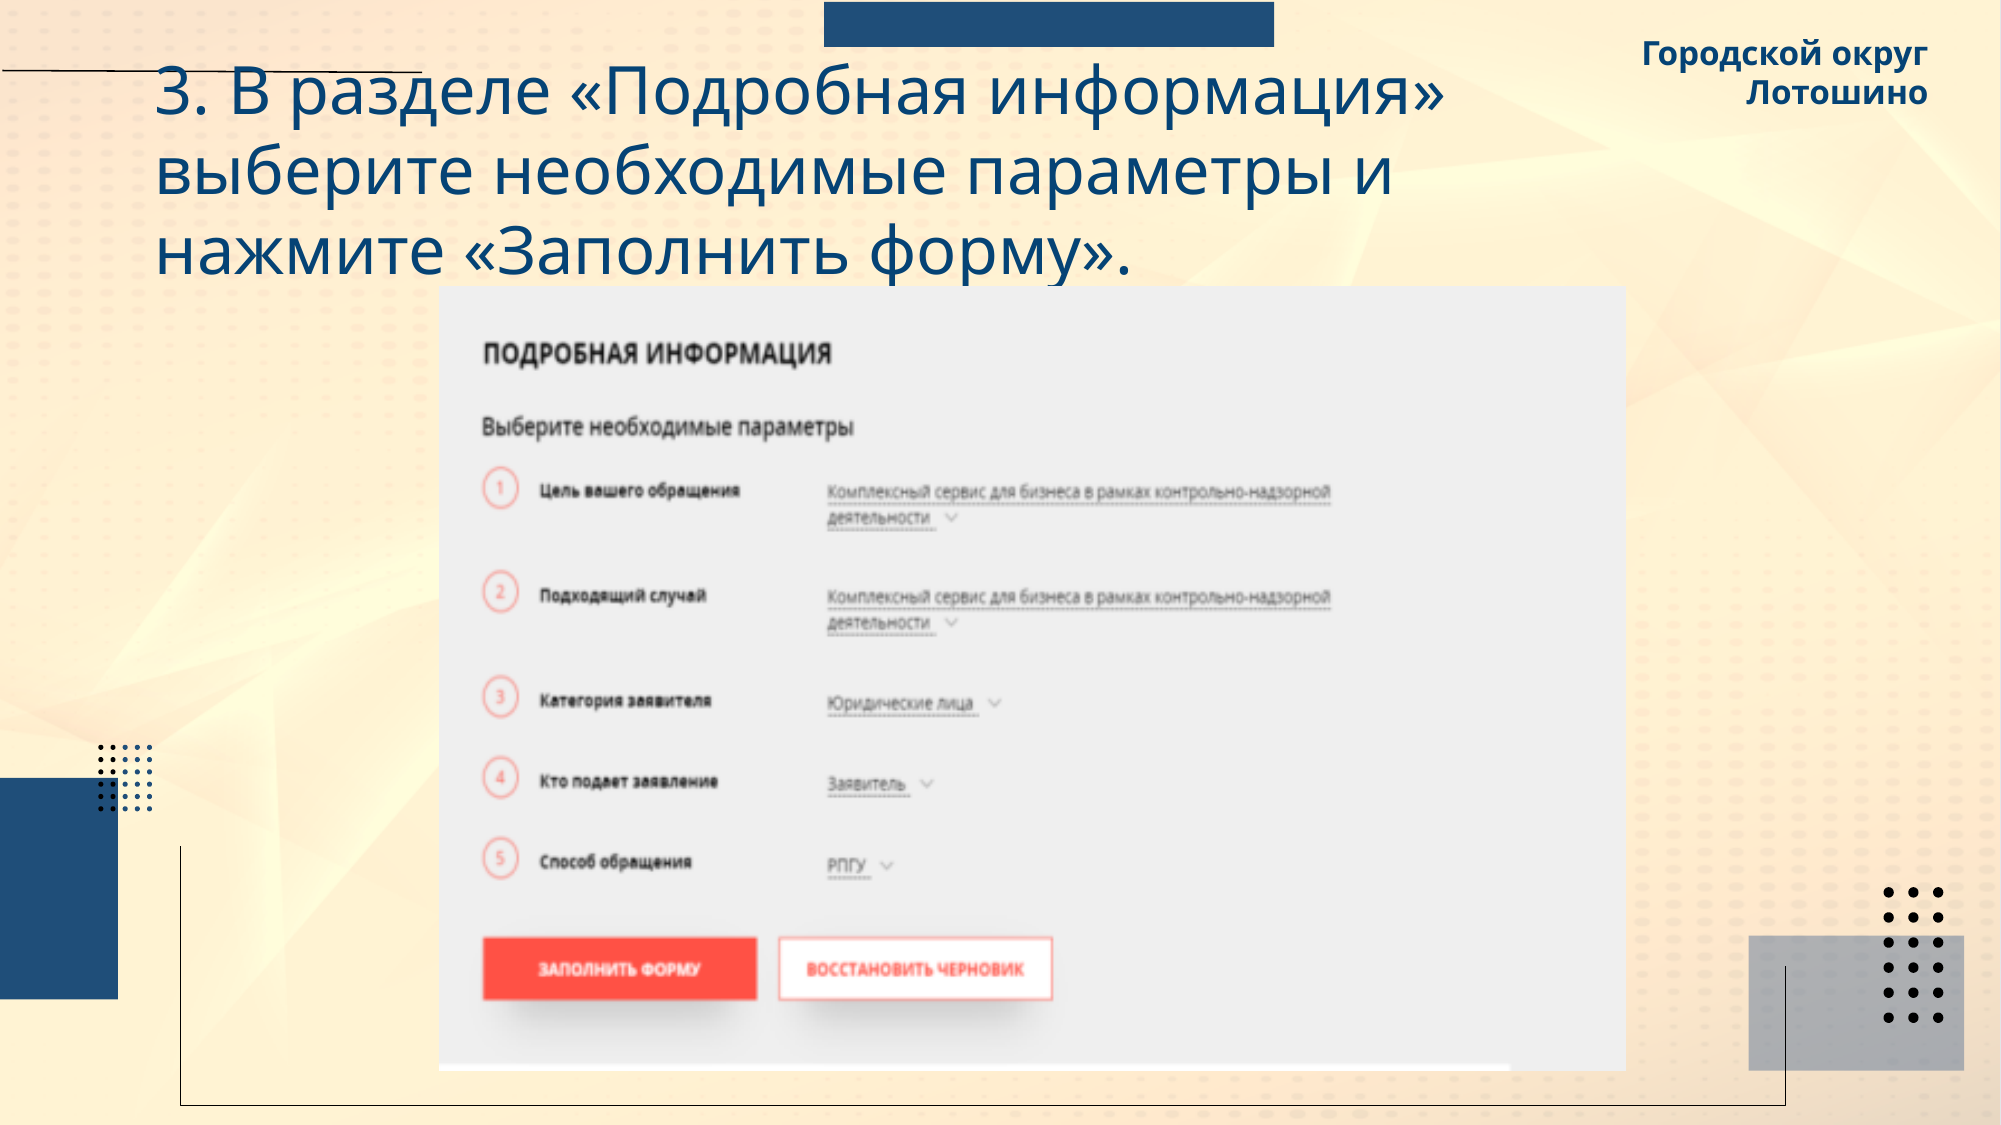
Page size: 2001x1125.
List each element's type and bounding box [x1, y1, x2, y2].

picture [0, 0, 2000, 1125]
text_box [98, 744, 153, 812]
text_box [1883, 886, 1944, 1024]
